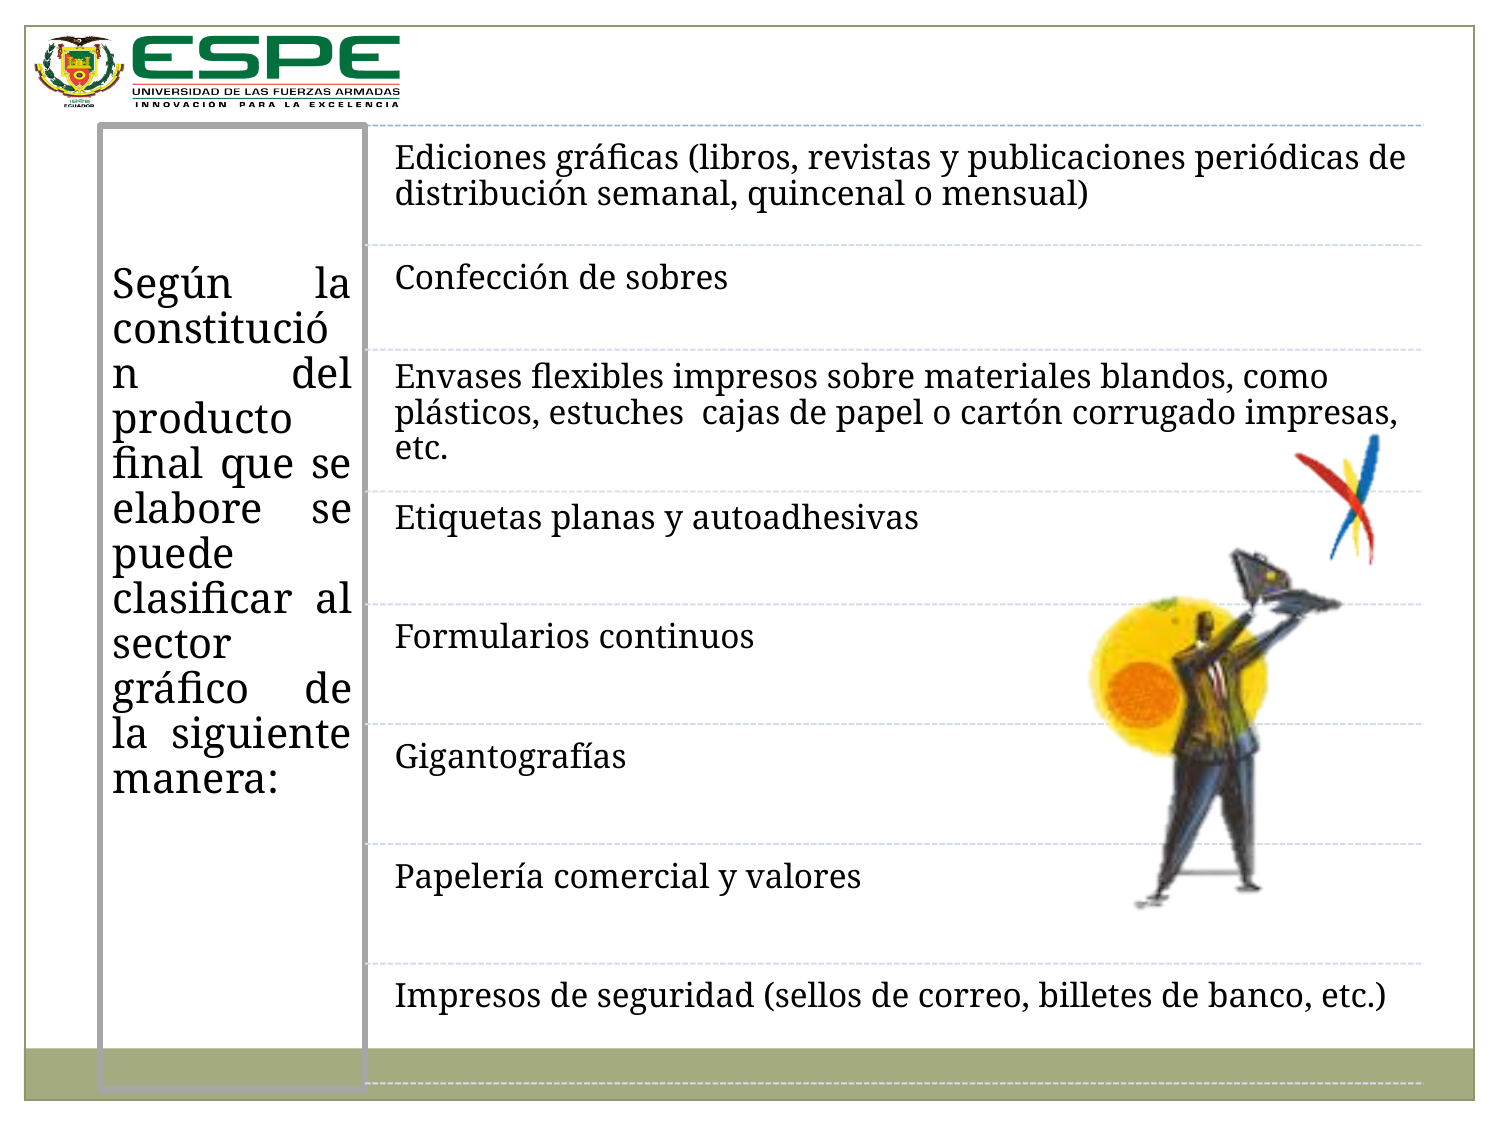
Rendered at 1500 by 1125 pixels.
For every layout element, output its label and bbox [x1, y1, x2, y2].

text_box [100, 125, 1424, 1090]
picture [28, 30, 408, 114]
text_box [1045, 420, 1424, 925]
